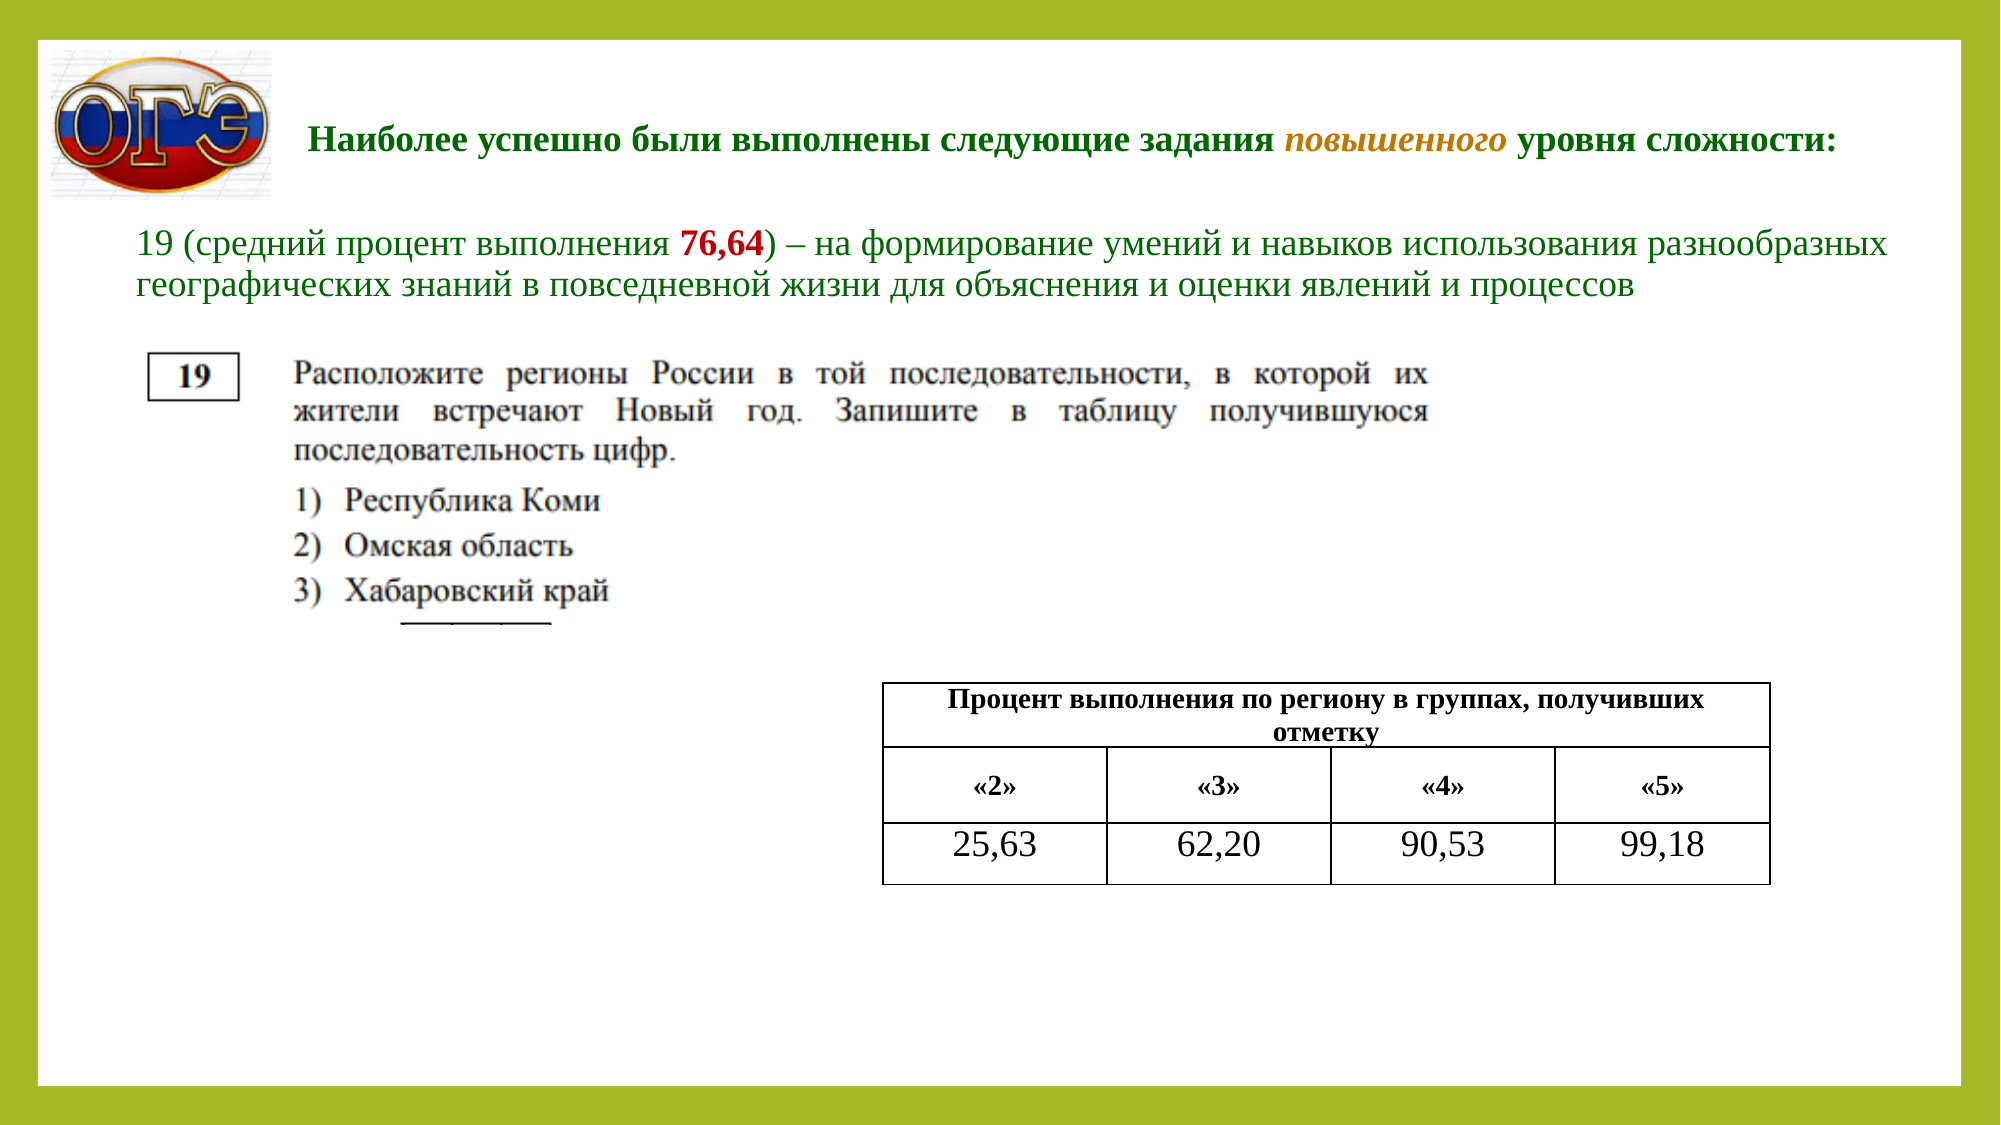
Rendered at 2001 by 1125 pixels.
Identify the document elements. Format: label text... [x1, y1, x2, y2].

table_cell 99,18 [1556, 824, 1769, 884]
picture [76, 330, 1513, 626]
table_header Процент выполнения по региону в группах, получивших отметку [884, 684, 1769, 746]
table_cell 62,20 [1108, 824, 1330, 884]
table_cell «3» [1108, 748, 1330, 822]
table_cell «5» [1556, 748, 1769, 822]
table_cell 90,53 [1332, 824, 1554, 884]
list 19 (средний процент выполнения 76,64) – на формирование умений и навыков использования разнообразных географических знаний в повседневной жизни для объяснения и оценки явлений и процессов [77, 215, 1958, 1043]
table_cell 25,63 [884, 824, 1106, 884]
picture [50, 50, 271, 200]
table_cell «2» [884, 748, 1106, 822]
title Наиболее успешно были выполнены следующие задания повышенного уровня сложности: [292, 50, 2000, 273]
table_cell «4» [1332, 748, 1554, 822]
